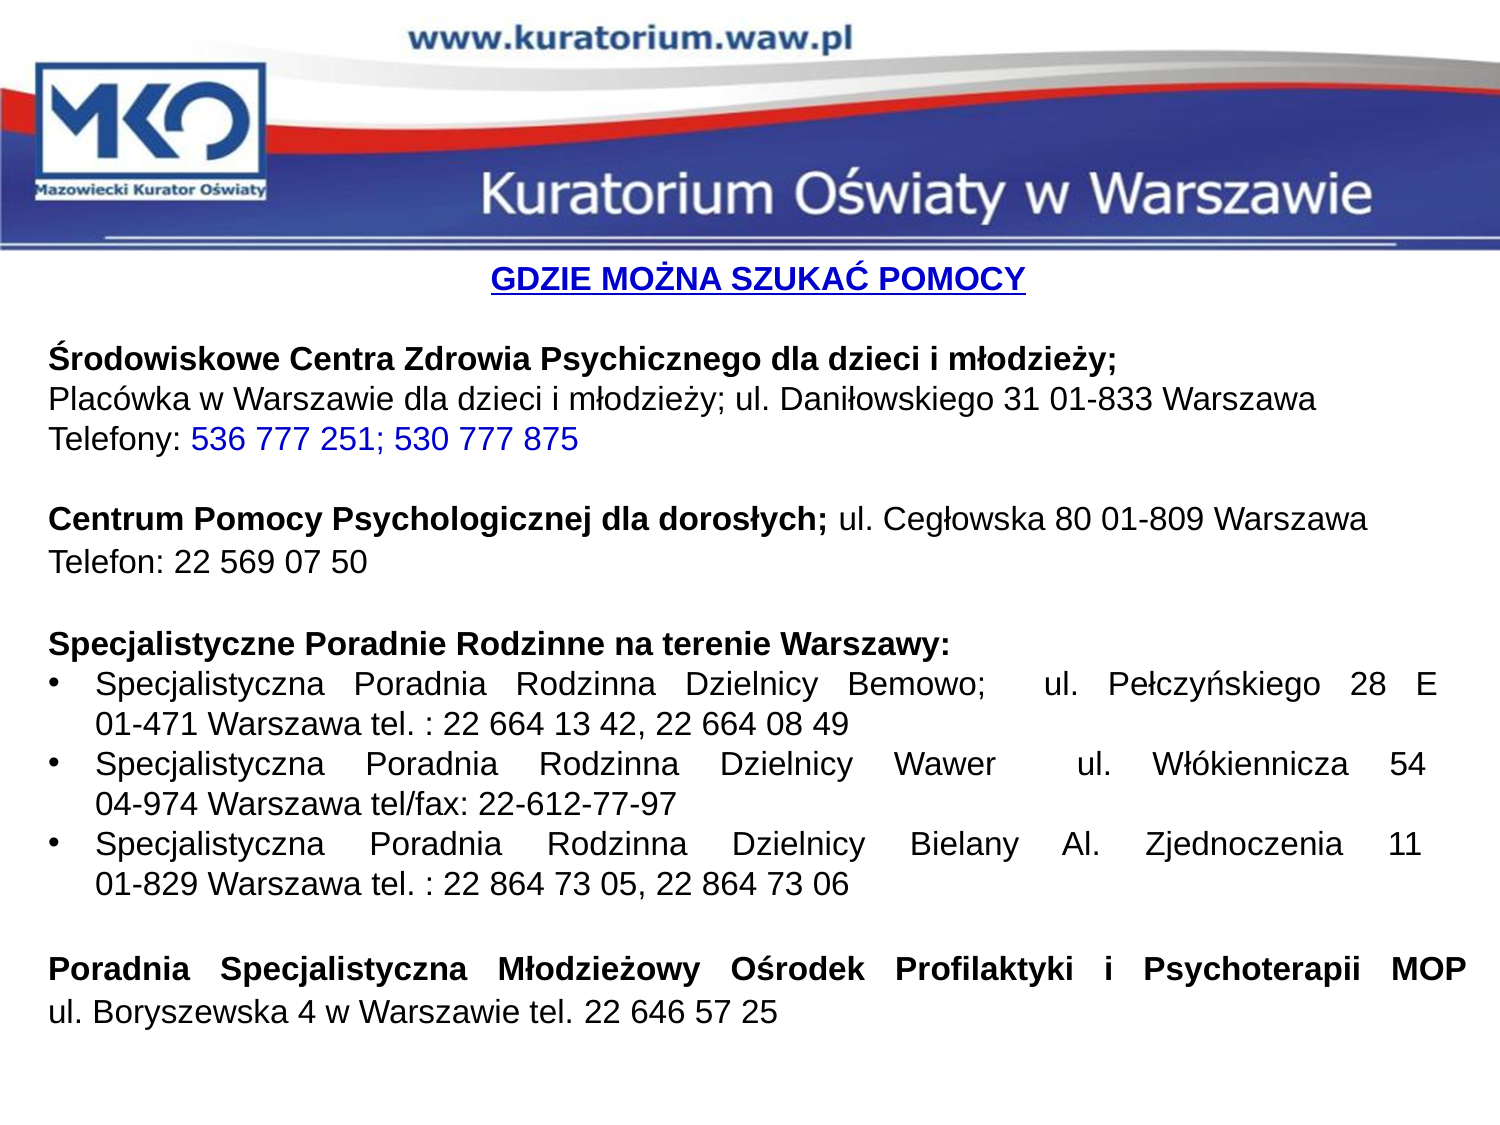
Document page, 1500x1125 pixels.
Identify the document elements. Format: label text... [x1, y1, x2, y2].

text_box GDZIE MOŻNA SZUKAĆ POMOCY Środowiskowe Centra Zdrowia Psychicznego dla dzieci i młodzieży; Placówka w Warszawie dla dzieci i młodzieży; ul. Daniłowskiego 31 01-833 Warszawa Telefony: 536 777 251; 530 777 875 Centrum Pomocy Psychologicznej dla dorosłych; ul. Cegłowska 80 01-809 Warszawa Telefon: 22 569 07 50 Specjalistyczne Poradnie Rodzinne na terenie Warszawy: Specjalistyczna Poradnia Rodzinna Dzielnicy Bemowo; ul. Pełczyńskiego 28 E 01-471 Warszawa tel. : 22 664 13 42, 22 664 08 49 Specjalistyczna Poradnia Rodzinna Dzielnicy Wawer ul. Włókiennicza 54 04-974 Warszawa tel/fax: 22-612-77-97 Specjalistyczna Poradnia Rodzinna Dzielnicy Bielany Al. Zjednoczenia 11 01-829 Warszawa tel. : 22 864 73 05, 22 864 73 06 Poradnia Specjalistyczna Młodzieżowy Ośrodek Profilaktyki i Psychoterapii MOP ul. Boryszewska 4 w Warszawie tel. 22 646 57 25 [33, 251, 1484, 1080]
picture [0, 0, 1500, 251]
